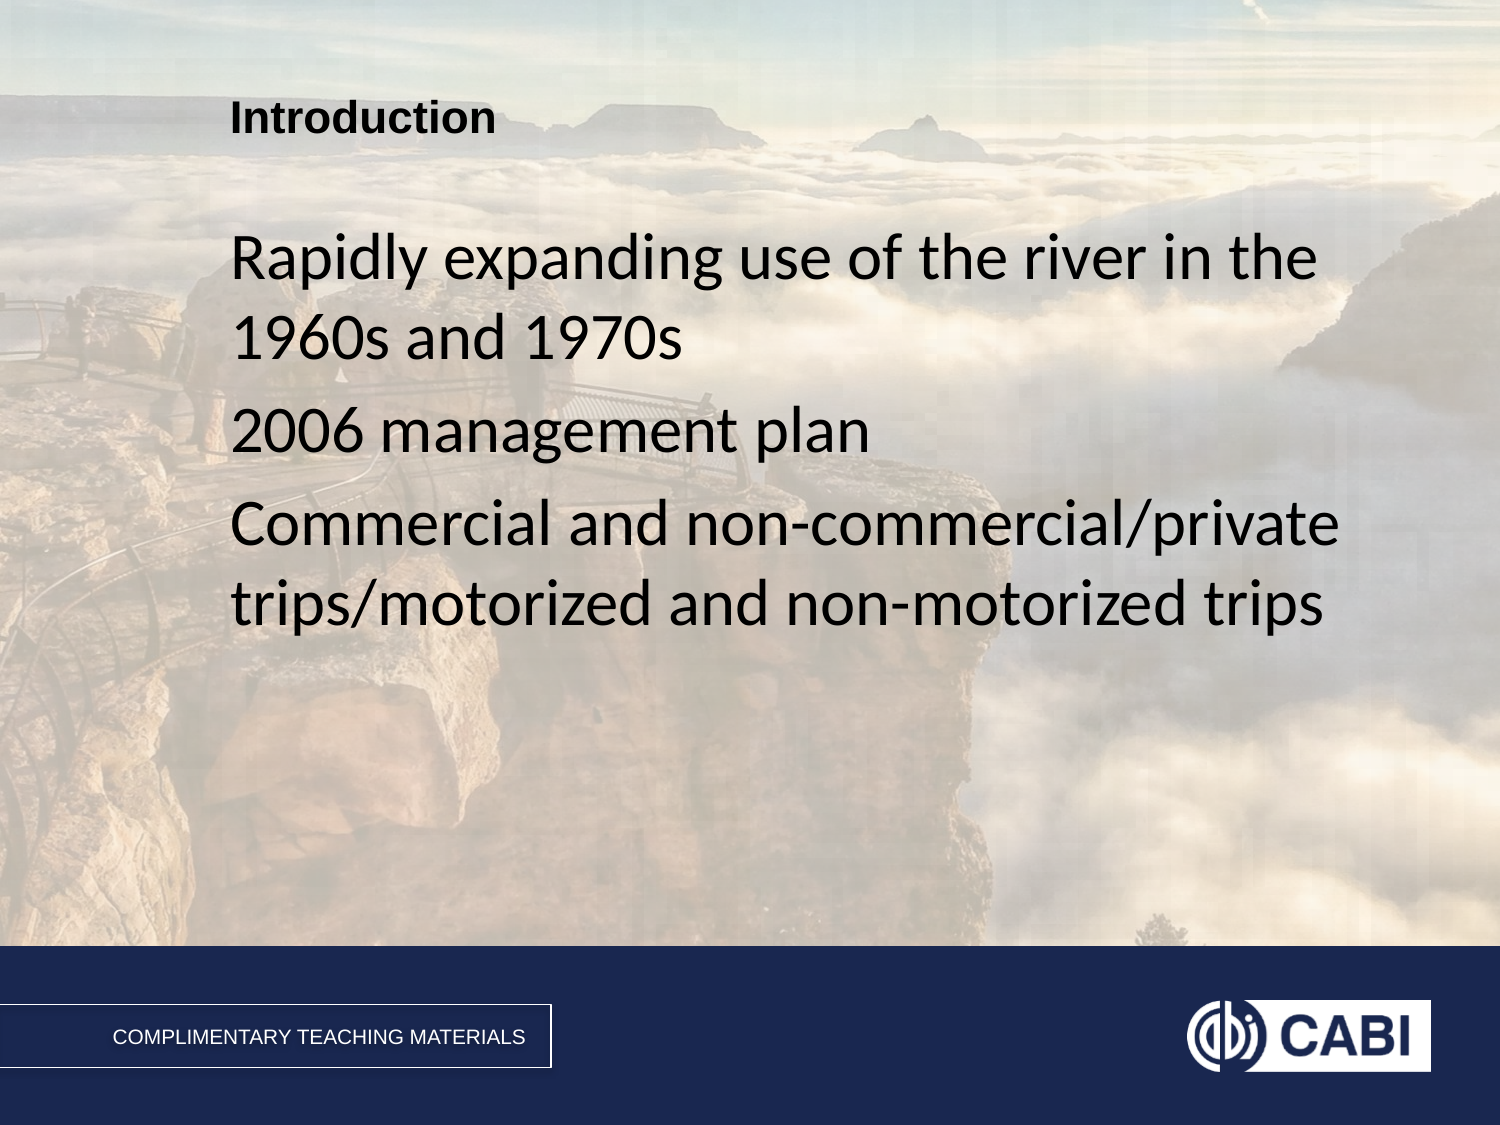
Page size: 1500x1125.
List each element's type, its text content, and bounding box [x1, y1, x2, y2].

list Rapidly expanding use of the river in the 1960s and 1970s 2006 management plan Commercial and non-commercial/private trips/motorized and non-motorized trips [215, 204, 1391, 913]
picture [1187, 1000, 1431, 1072]
